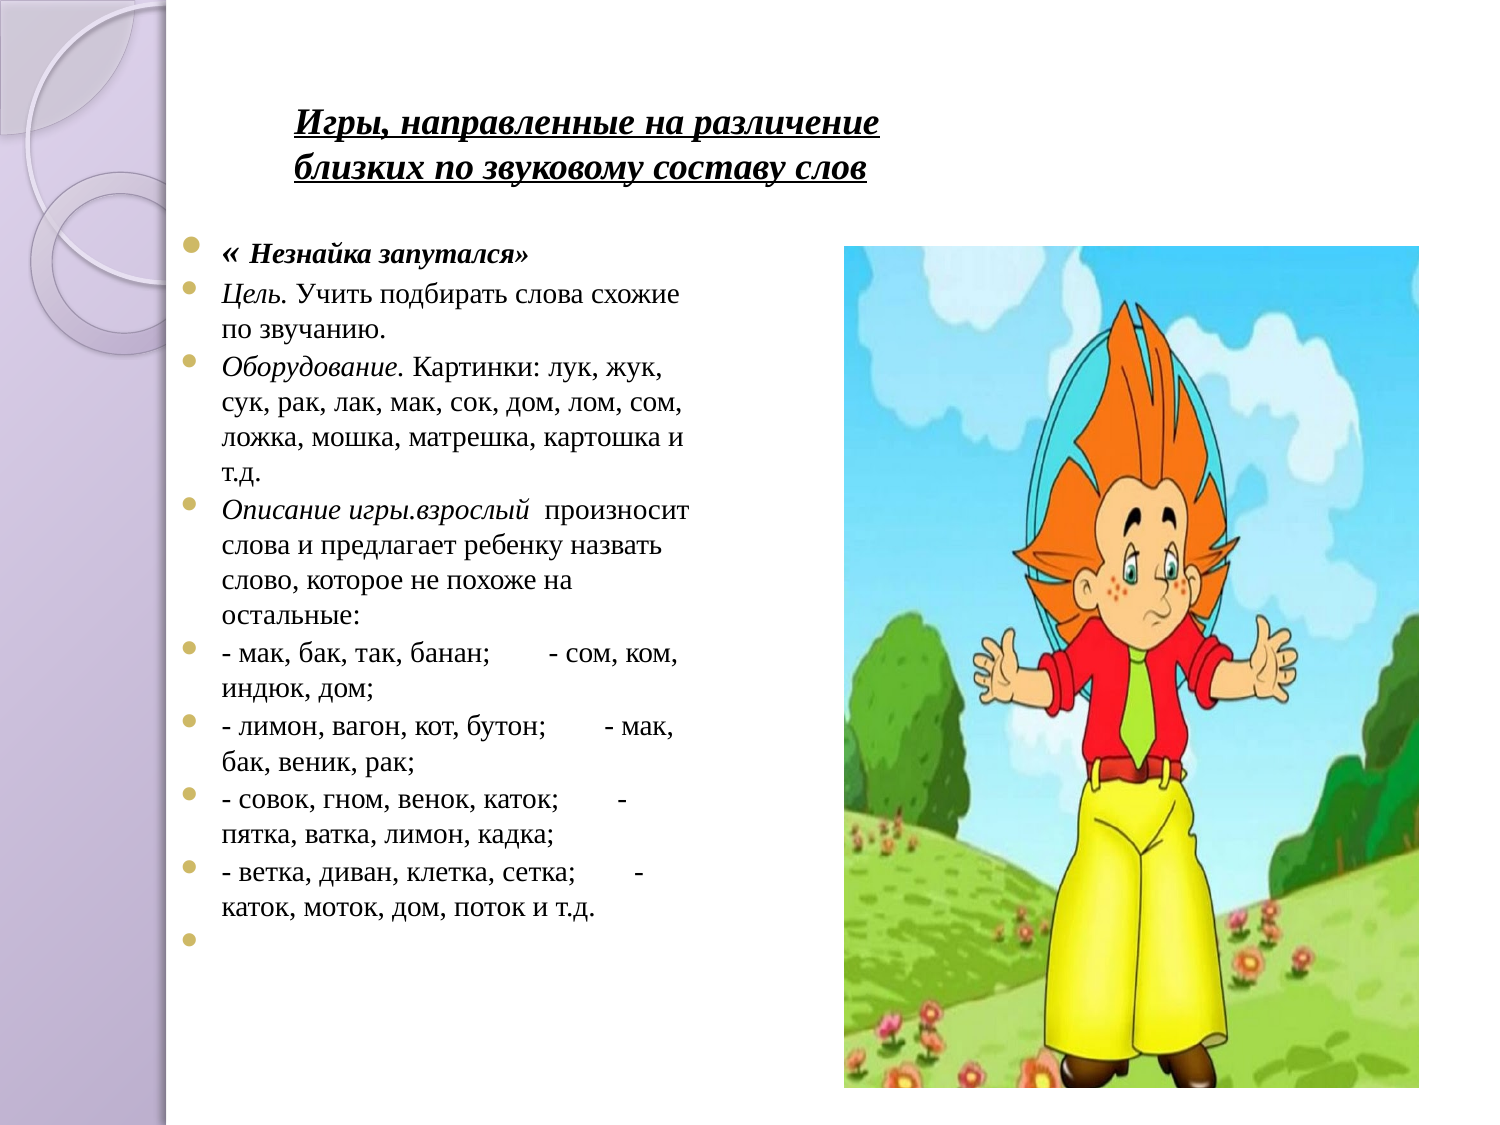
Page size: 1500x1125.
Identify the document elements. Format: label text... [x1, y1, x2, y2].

picture [844, 246, 1420, 1089]
list « Незнайка запутался» Цель. Учить подбирать слова схожие по звучанию. Оборудование. Картинки: лук, жук, сук, рак, лак, мак, сок, дом, лом, сом, ложка, мошка, матрешка, картошка и т.д. Описание игры.взрослый произносит слова и предлагает ребенку назвать слово, которое не похоже на остальные: - мак, бак, так, банан; - сом, ком, индюк, дом; - лимон, вагон, кот, бутон; - мак, бак, веник, рак; - совок, гном, венок, каток; - пятка, ватка, лимон, кадка; - ветка, диван, клетка, сетка; - каток, моток, дом, поток и т.д. [154, 219, 710, 1036]
text_box Игры, направленные на различение близких по звуковому составу слов [279, 89, 1031, 194]
